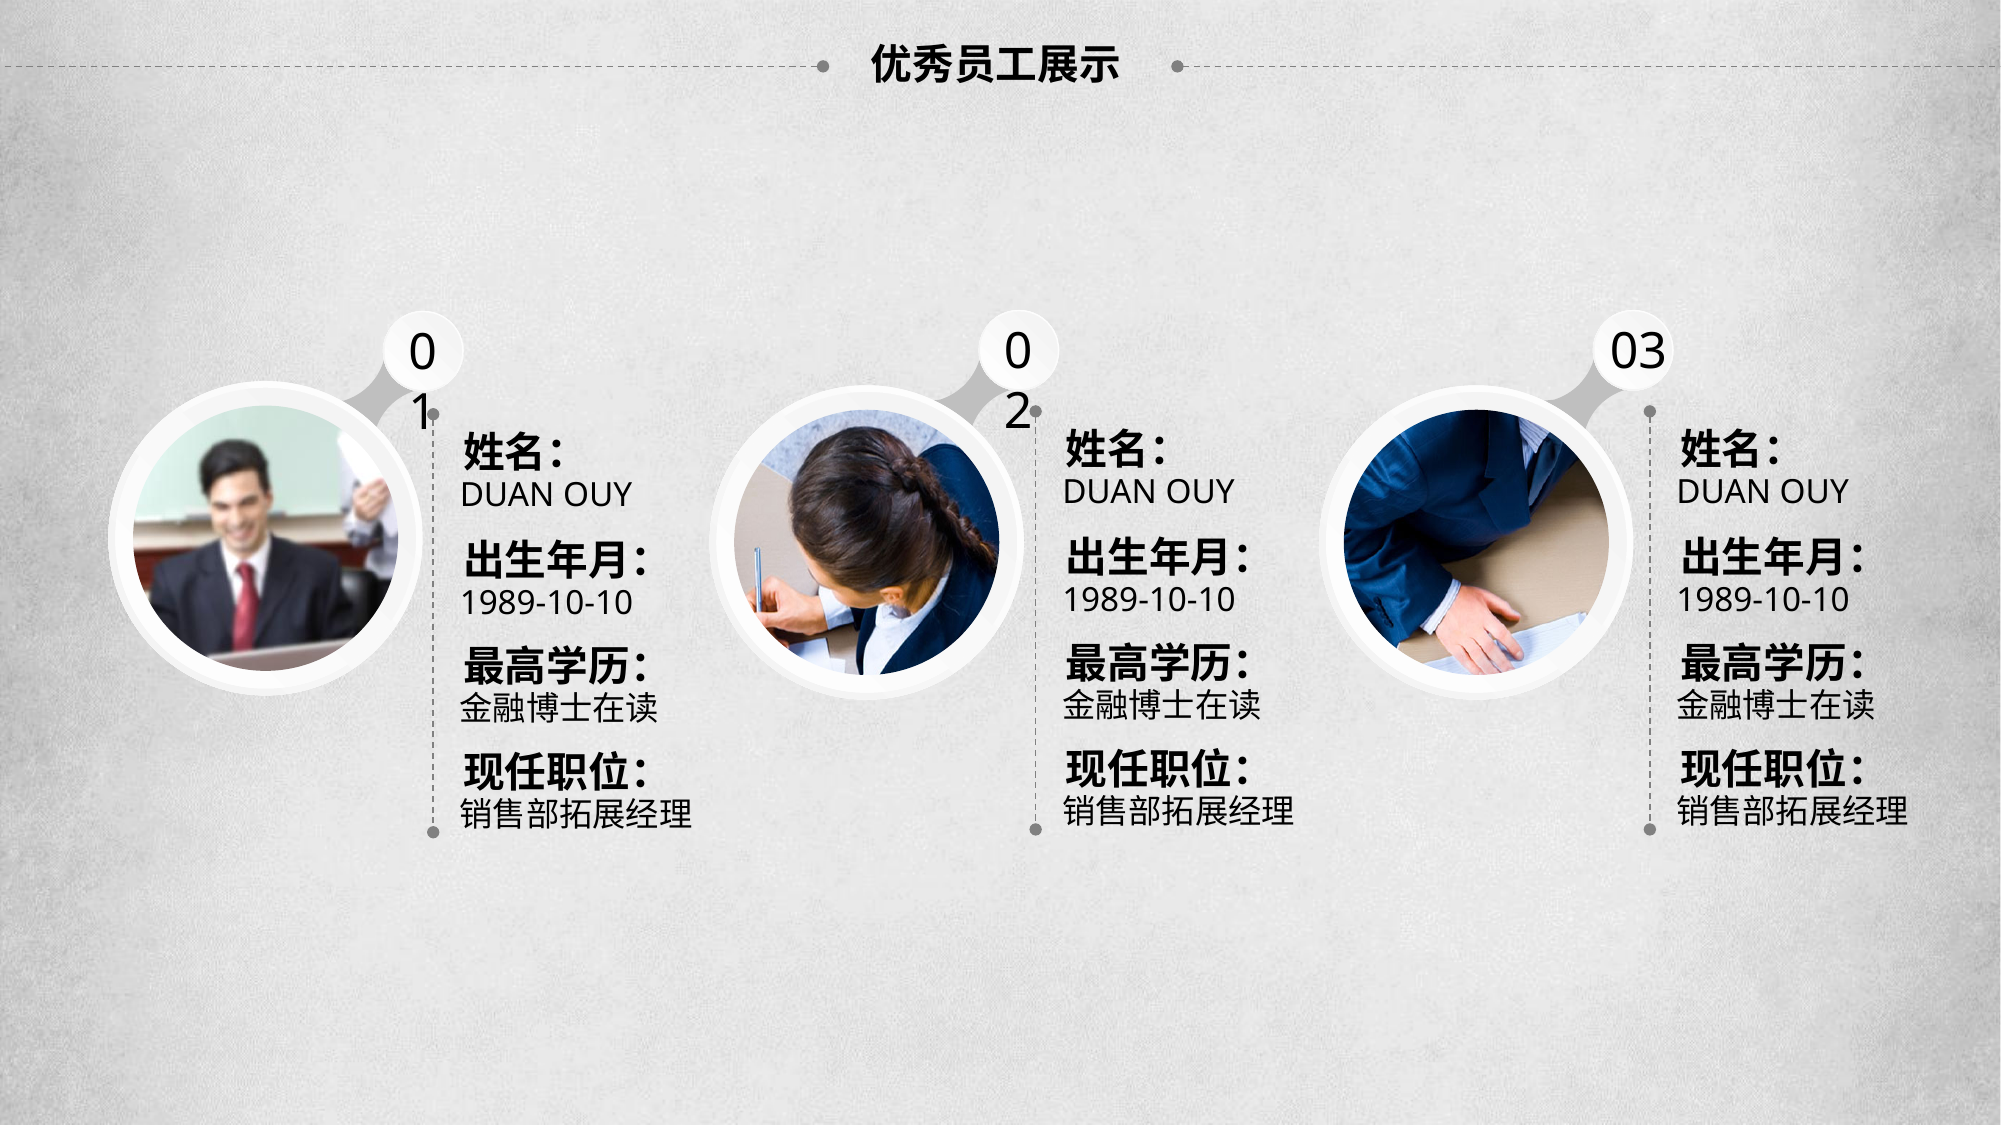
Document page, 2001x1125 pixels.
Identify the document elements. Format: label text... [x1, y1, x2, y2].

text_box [423, 383, 427, 434]
text_box 1989-10-10 [1661, 570, 1946, 622]
text_box 金融博士在读 [445, 679, 729, 731]
text_box DUAN OUY [445, 465, 704, 517]
text_box 金融博士在读 [1661, 677, 1946, 729]
text_box 现任职位： [1050, 735, 1290, 782]
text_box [351, 310, 464, 434]
text_box 姓名： [1050, 415, 1249, 462]
text_box 销售部拓展经理 [445, 785, 729, 837]
text_box 出生年月： [448, 526, 688, 573]
text_box 最高学历： [448, 632, 688, 679]
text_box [1318, 385, 1634, 700]
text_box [946, 309, 1060, 433]
text_box 优秀员工展示 [787, 24, 1166, 102]
text_box 出生年月： [1665, 523, 1904, 570]
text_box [709, 385, 1025, 700]
text_box 姓名： [1665, 415, 1863, 462]
text_box 姓名： [448, 418, 646, 465]
text_box DUAN OUY [1661, 462, 1946, 515]
text_box 金融博士在读 [1047, 677, 1331, 729]
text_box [108, 380, 423, 696]
text_box 销售部拓展经理 [1661, 782, 1946, 834]
text_box 现任职位： [1665, 735, 1904, 782]
text_box 出生年月： [1050, 523, 1290, 570]
text_box 销售部拓展经理 [1047, 782, 1331, 834]
text_box 最高学历： [1050, 629, 1290, 677]
text_box 最高学历： [1665, 629, 1904, 677]
text_box DUAN OUY [1047, 462, 1313, 515]
text_box 1989-10-10 [445, 573, 704, 625]
text_box 1989-10-10 [1047, 570, 1313, 622]
text_box 现任职位： [448, 738, 688, 785]
picture [0, 0, 2001, 1125]
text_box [1561, 309, 1686, 433]
